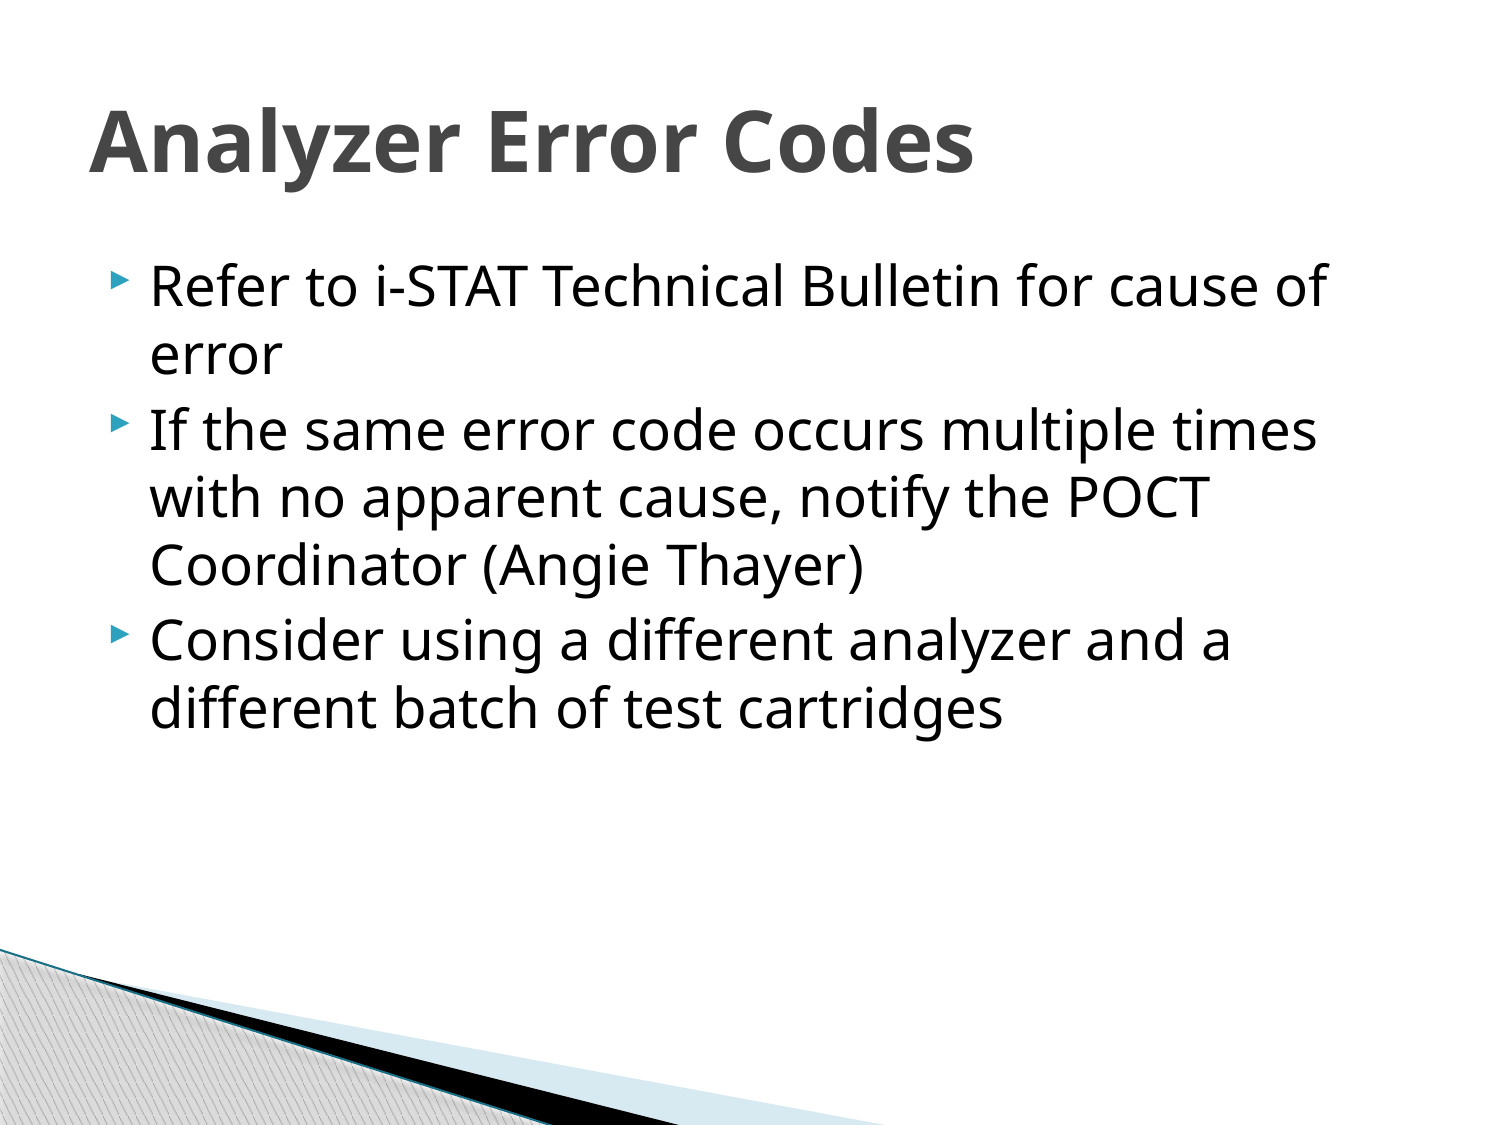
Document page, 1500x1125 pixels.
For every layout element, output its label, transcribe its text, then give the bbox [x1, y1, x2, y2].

title Analyzer Error Codes [75, 45, 1425, 233]
list Refer to i-STAT Technical Bulletin for cause of error If the same error code occurs multiple times with no apparent cause, notify the POCT Coordinator (Angie Thayer) Consider using a different analyzer and a different batch of test cartridges [75, 243, 1425, 986]
